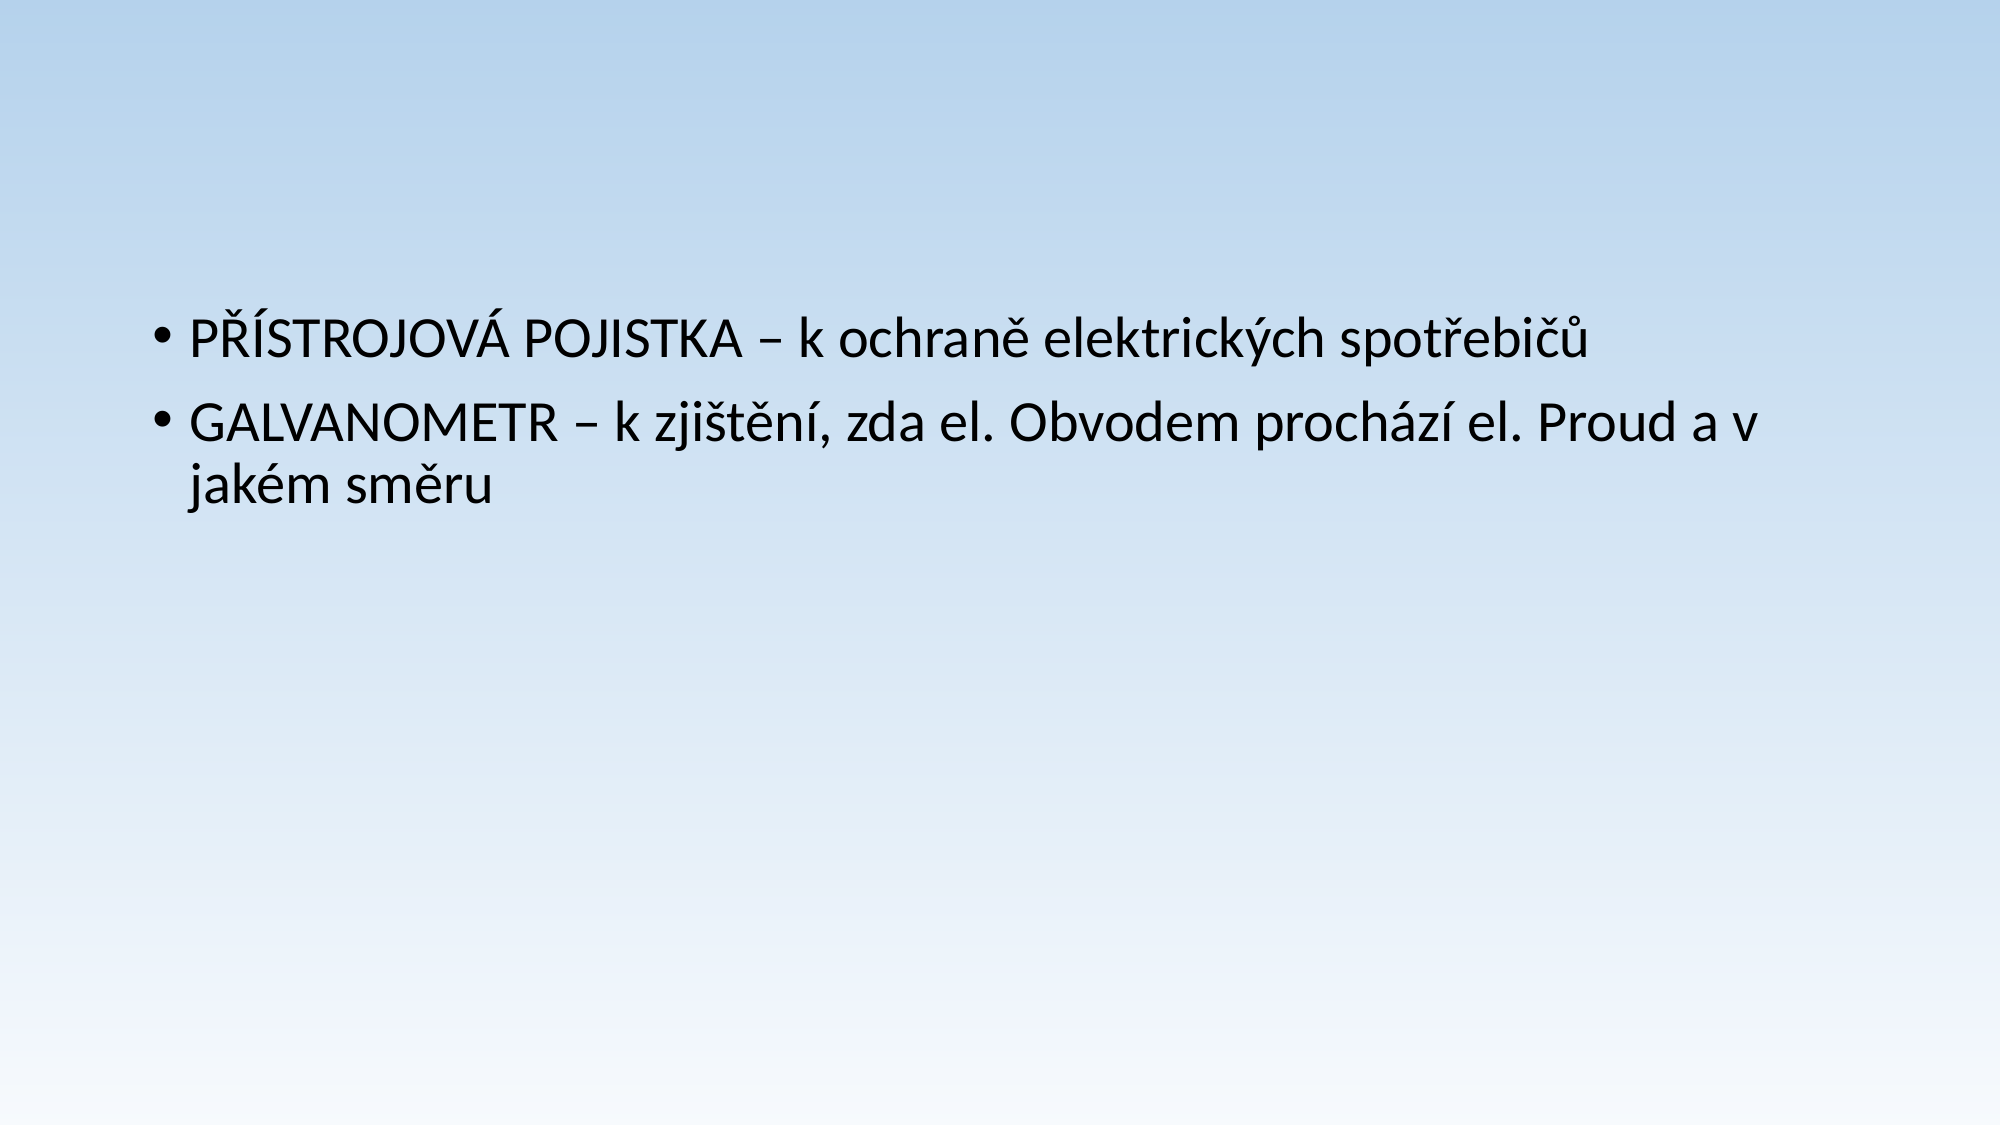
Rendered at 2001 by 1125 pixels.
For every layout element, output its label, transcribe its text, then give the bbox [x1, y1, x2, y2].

list PŘÍSTROJOVÁ POJISTKA – k ochraně elektrických spotřebičů GALVANOMETR – k zjištění, zda el. Obvodem prochází el. Proud a v jakém směru [137, 299, 1863, 1014]
